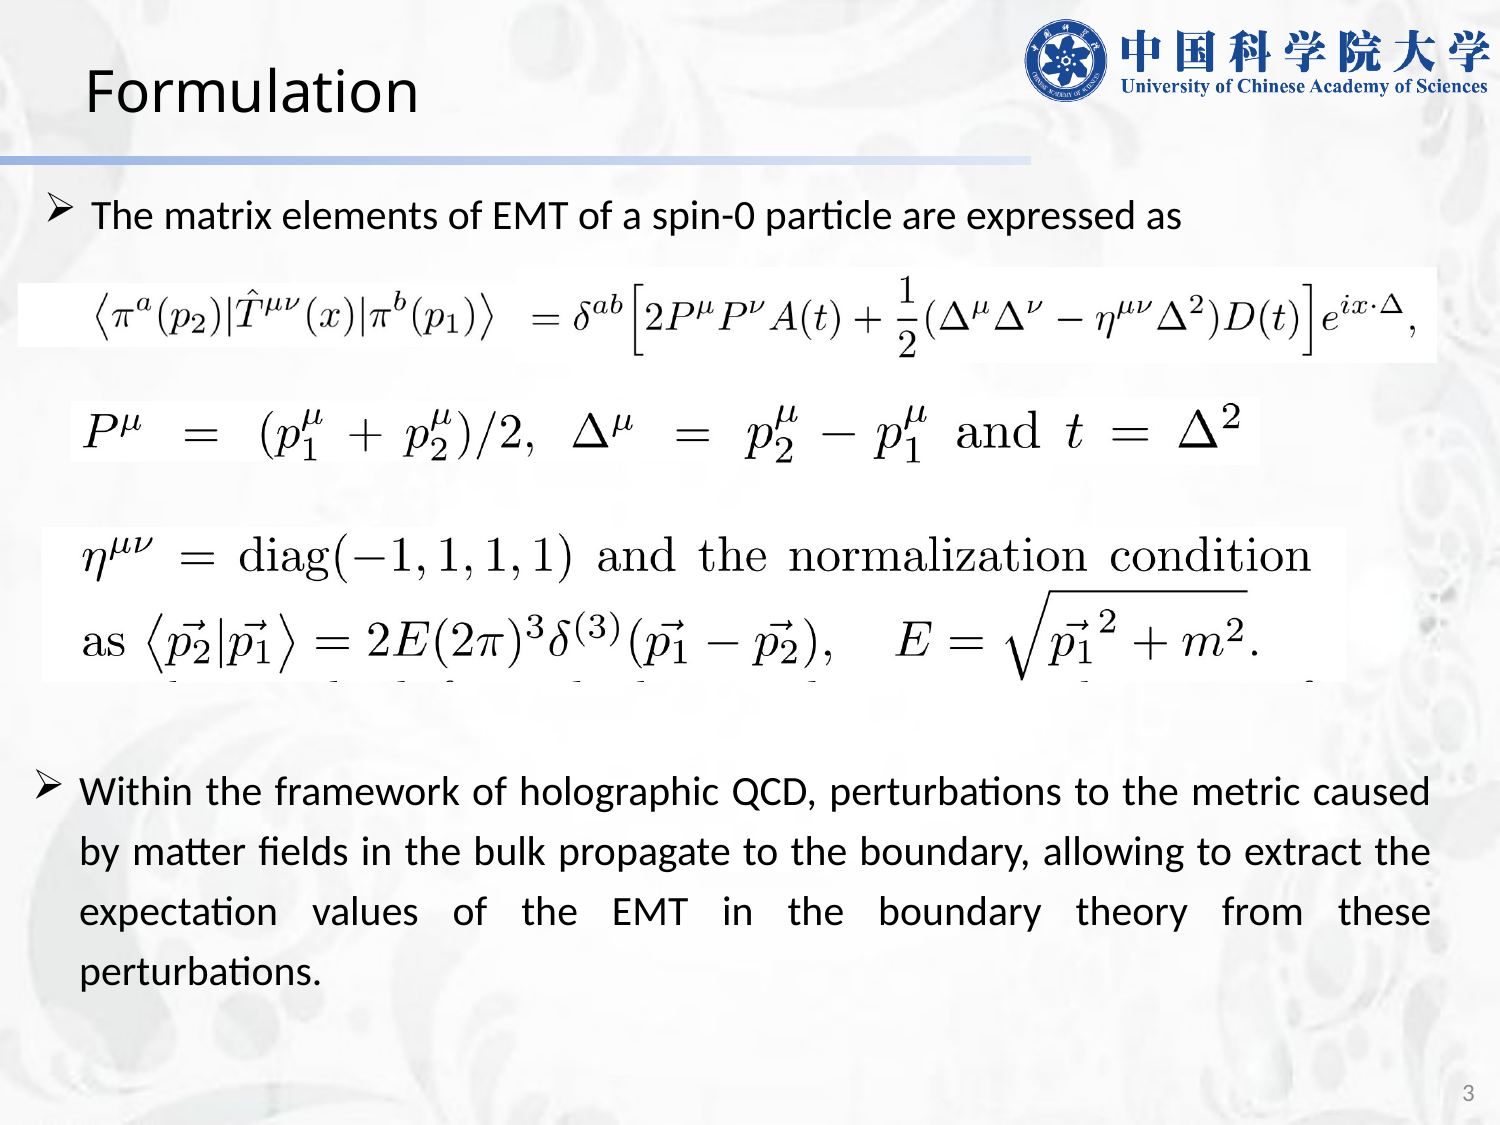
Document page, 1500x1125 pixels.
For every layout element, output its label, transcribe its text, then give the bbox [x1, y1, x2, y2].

slide_number 3 [1139, 1061, 1490, 1122]
text_box Formulation [70, 46, 786, 132]
text_box The matrix elements of EMT of a spin-0 particle are expressed as [29, 180, 1449, 246]
text_box Within the framework of holographic QCD, perturbations to the metric caused by matter fields in the bulk propagate to the boundary, allowing to extract the expectation values of the EMT in the boundary theory from these perturbations. [17, 746, 1448, 1002]
picture [0, 0, 1500, 1125]
text_box [0, 155, 1033, 167]
